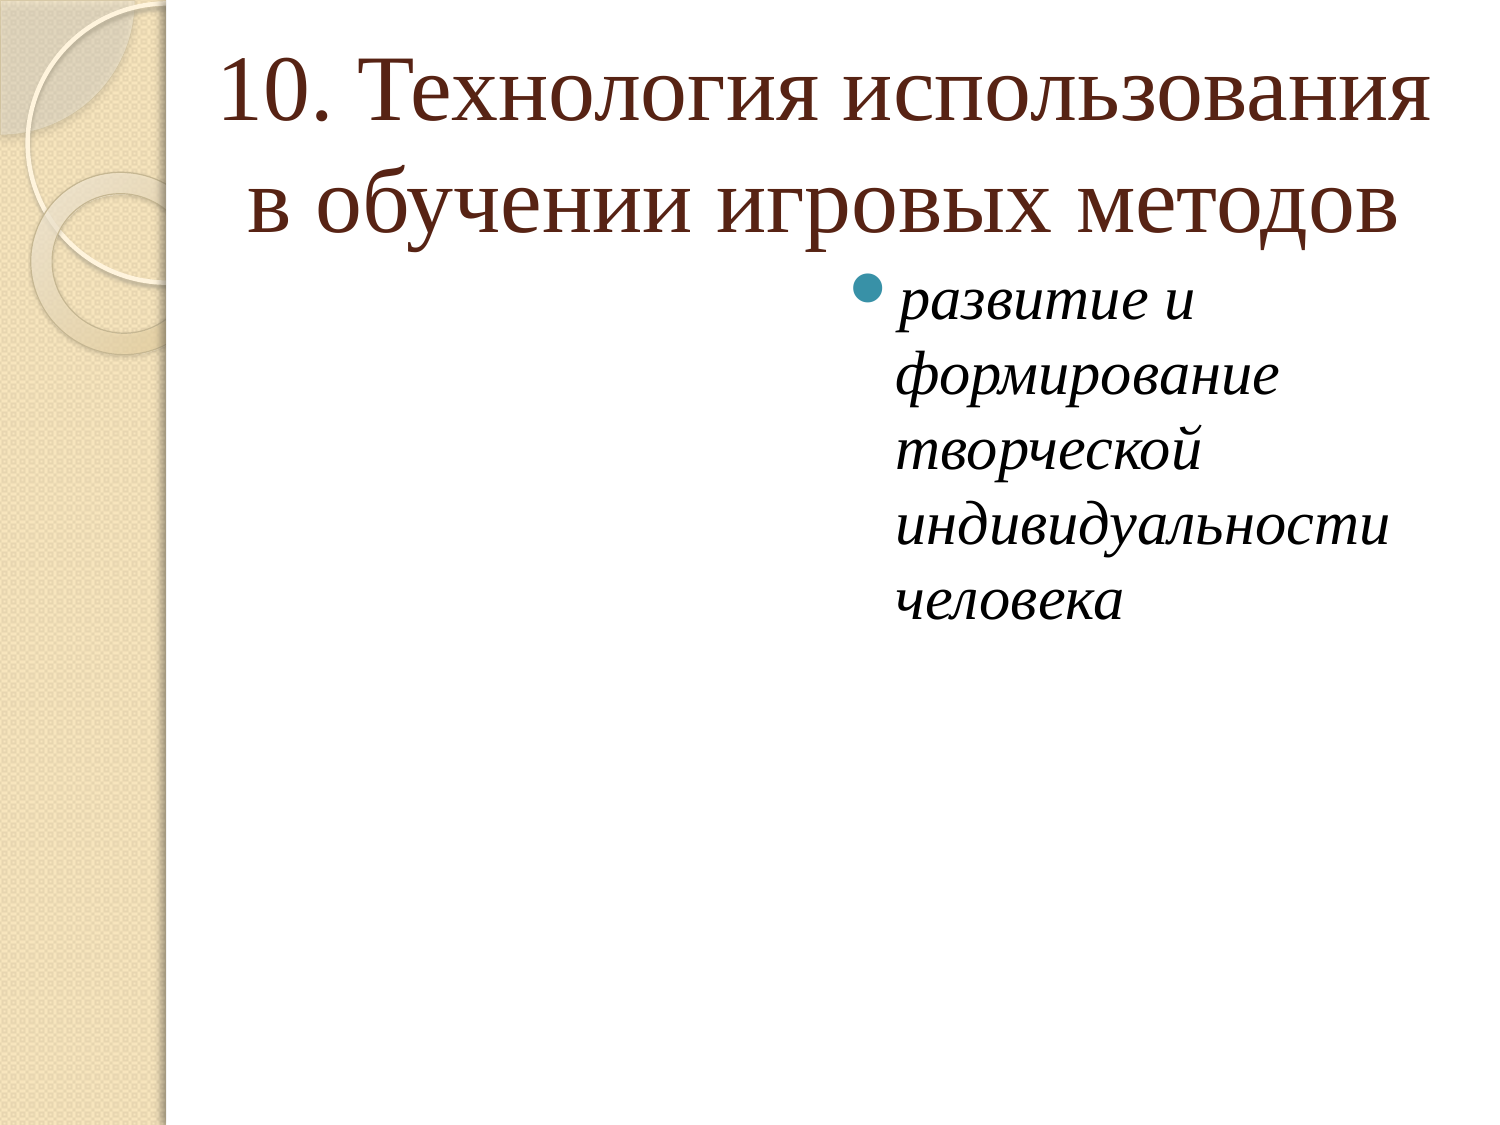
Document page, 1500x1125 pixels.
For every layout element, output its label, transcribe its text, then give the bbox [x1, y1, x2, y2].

list развитие и формирование творческой индивидуальности человека [820, 249, 1466, 1015]
title 10. Технология использования в обучении игровых методов [183, 45, 1466, 233]
